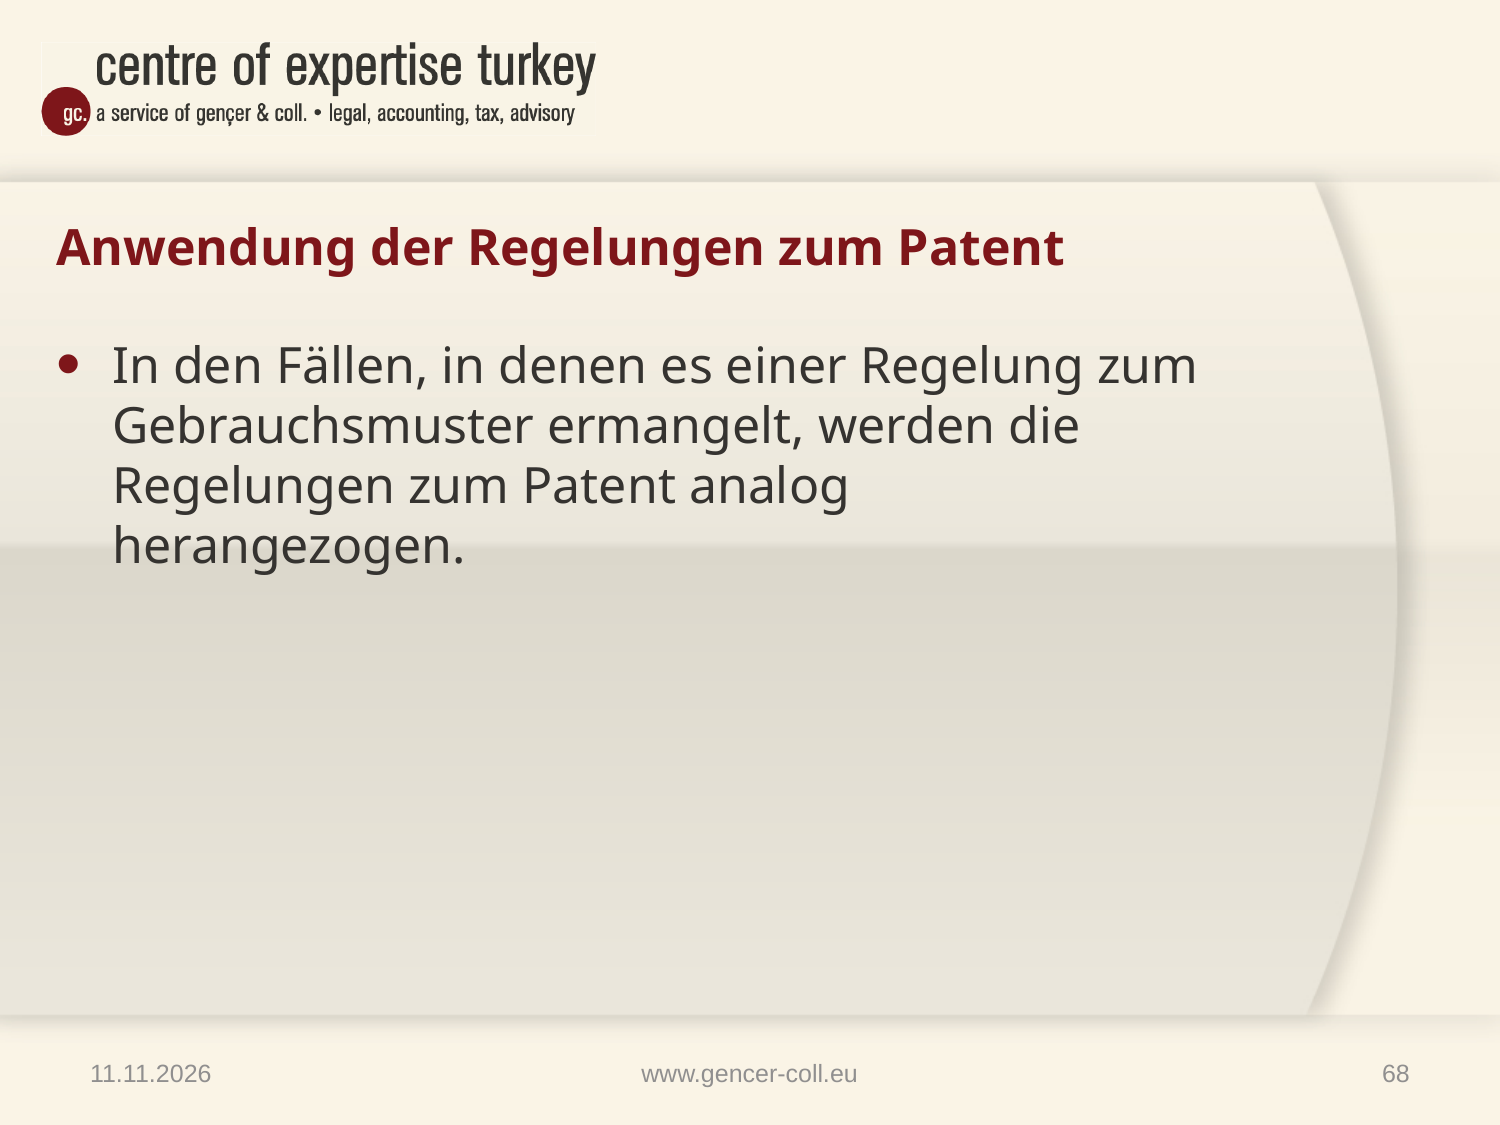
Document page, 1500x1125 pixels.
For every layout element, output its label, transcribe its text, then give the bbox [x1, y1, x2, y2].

footer www.gencer-coll.eu [512, 1042, 988, 1103]
title Anwendung der Regelungen zum Patent [41, 208, 1223, 279]
list In den Fällen, in denen es einer Regelung zum Gebrauchsmuster ermangelt, werden die Regelungen zum Patent analog herangezogen. [41, 326, 1223, 988]
slide_number 68 [1074, 1042, 1425, 1103]
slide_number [75, 1042, 425, 1103]
picture [0, 0, 1500, 1125]
